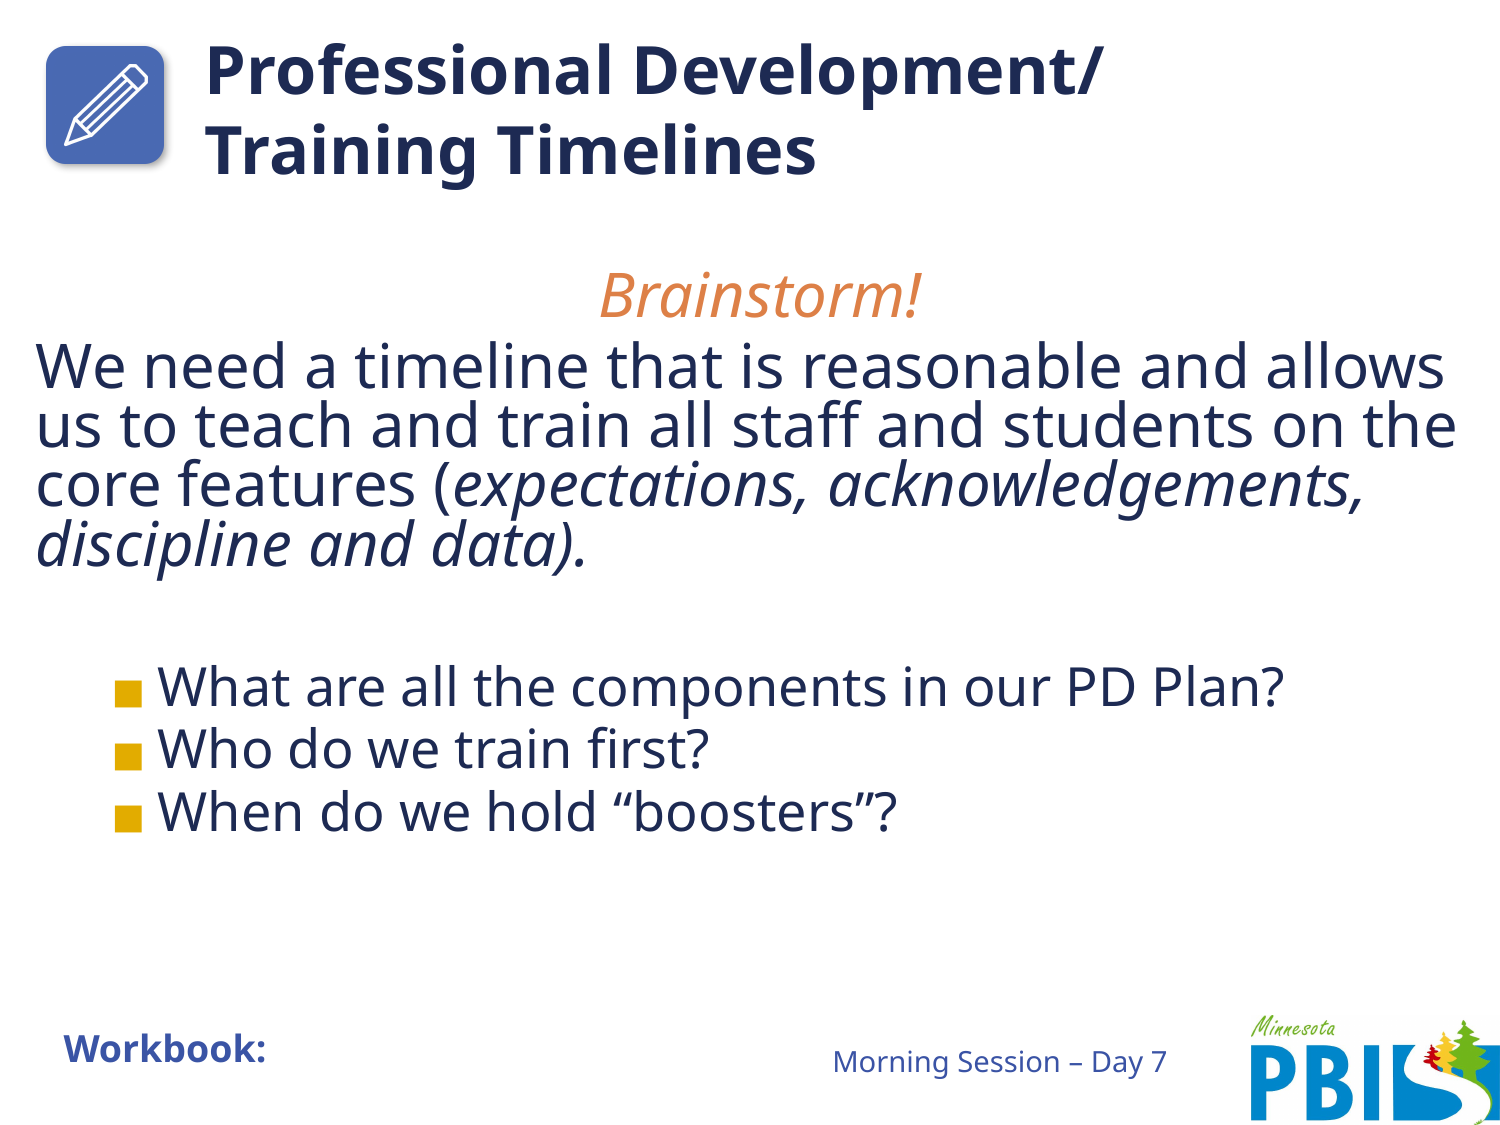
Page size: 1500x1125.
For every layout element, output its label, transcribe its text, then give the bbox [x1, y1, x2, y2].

title Professional Development/ Training Timelines [190, 32, 1471, 183]
picture [46, 46, 164, 164]
picture [1267, 1058, 1279, 1078]
picture [1251, 1015, 1500, 1125]
list Brainstorm! We need a timeline that is reasonable and allows us to teach and train all staff and students on the core features (expectations, acknowledgements, discipline and data). What are all the components in our PD Plan? Who do we train first? When do we hold “boosters”? [20, 262, 1500, 903]
text_box Workbook: [48, 1017, 776, 1079]
